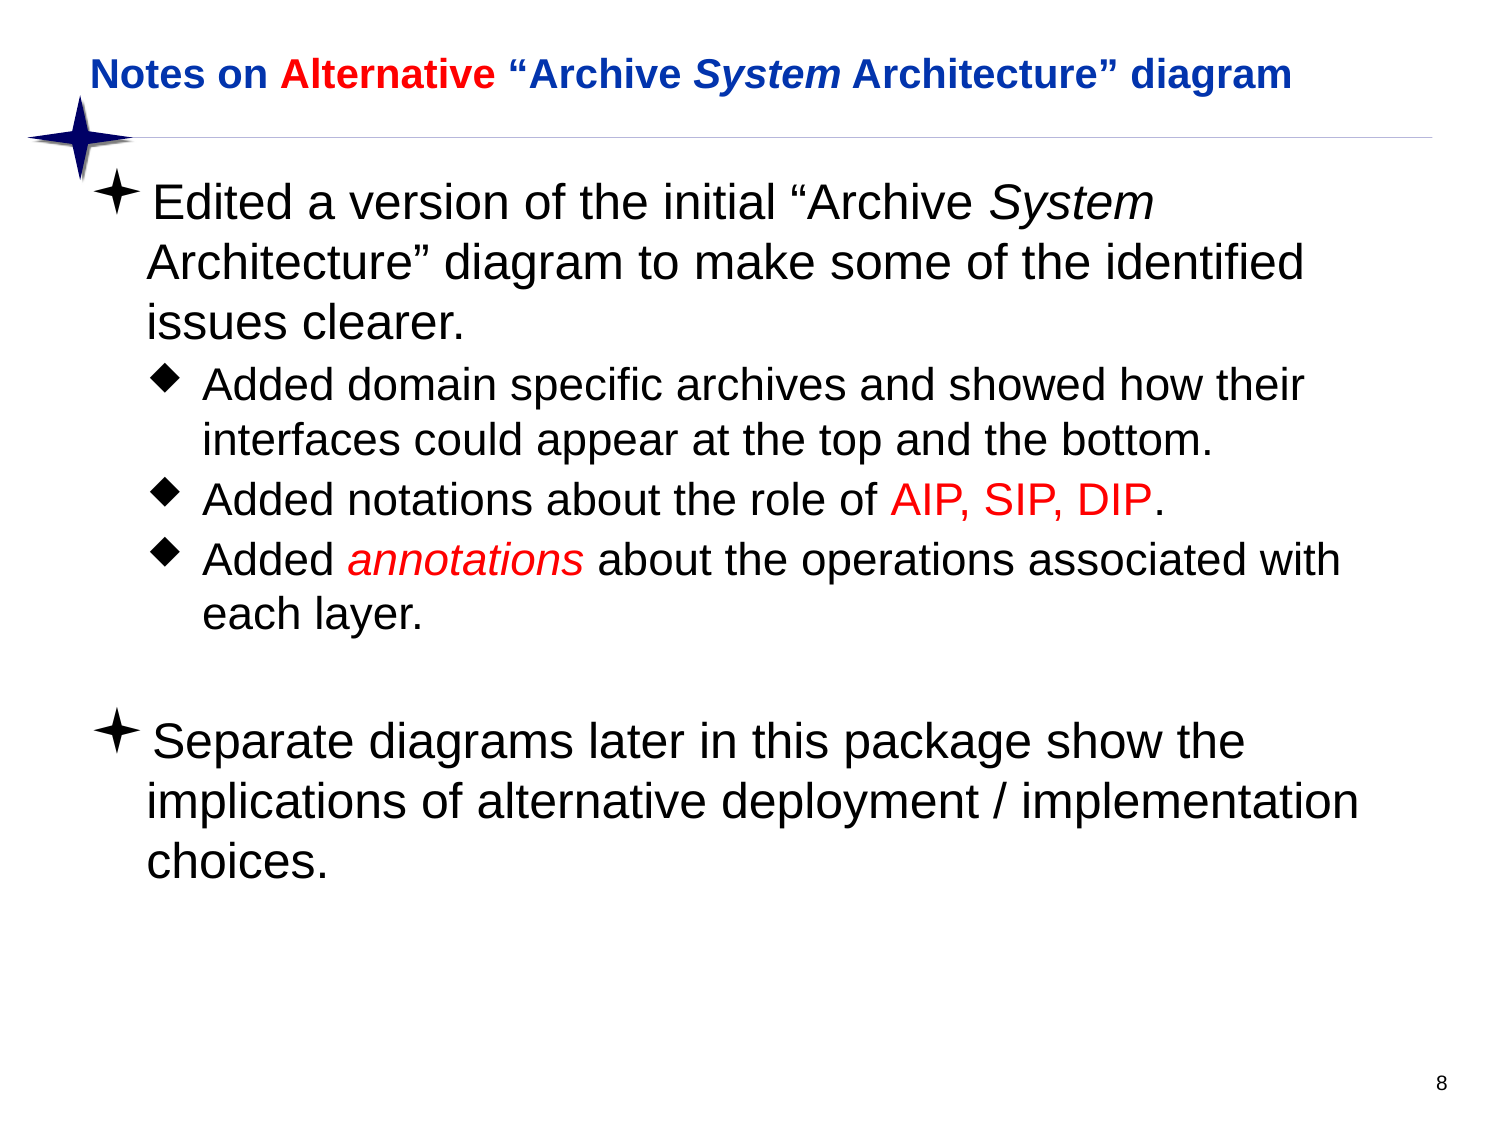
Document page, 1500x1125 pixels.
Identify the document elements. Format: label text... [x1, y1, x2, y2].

slide_number 8 [1112, 1061, 1463, 1101]
title Notes on Alternative “Archive System Architecture” diagram [75, 45, 1425, 138]
list Edited a version of the initial “Archive System Architecture” diagram to make some of the identified issues clearer. Added domain specific archives and showed how their interfaces could appear at the top and the bottom. Added notations about the role of AIP, SIP, DIP. Added annotations about the operations associated with each layer. Separate diagrams later in this package show the implications of alternative deployment / implementation choices. [75, 162, 1425, 1005]
